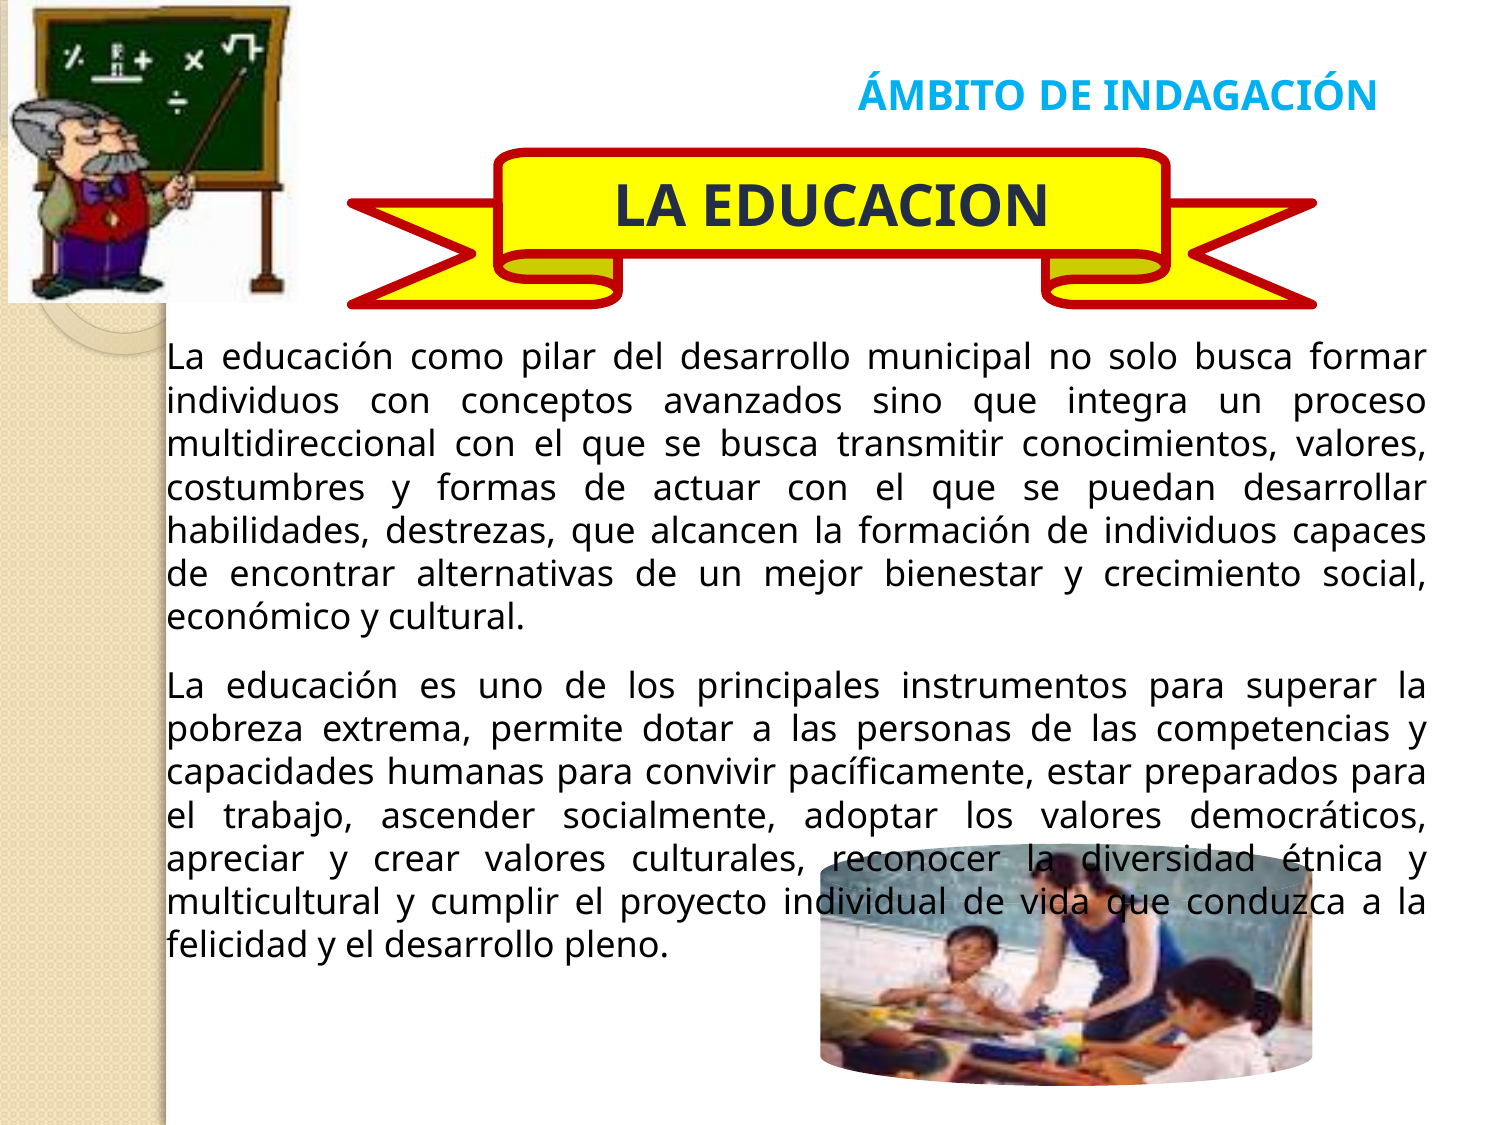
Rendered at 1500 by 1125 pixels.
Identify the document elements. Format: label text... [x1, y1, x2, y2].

picture [8, 0, 298, 303]
text_box La educación como pilar del desarrollo municipal no solo busca formar individuos con conceptos avanzados sino que integra un proceso multidireccional con el que se busca transmitir conocimientos, valores, costumbres y formas de actuar con el que se puedan desarrollar habilidades, destrezas, que alcancen la formación de individuos capaces de encontrar alternativas de un mejor bienestar y crecimiento social, económico y cultural. La educación es uno de los principales instrumentos para superar la pobreza extrema, permite dotar a las personas de las competencias y capacidades humanas para convivir pacíficamente, estar preparados para el trabajo, ascender socialmente, adoptar los valores democráticos, apreciar y crear valores culturales, reconocer la diversidad étnica y multicultural y cumplir el proyecto individual de vida que conduzca a la felicidad y el desarrollo pleno. [93, 175, 1444, 985]
text_box LA EDUCACION [495, 150, 1168, 175]
picture [820, 843, 1313, 1087]
title ÁMBITO DE INDAGACIÓN [843, 58, 1442, 129]
